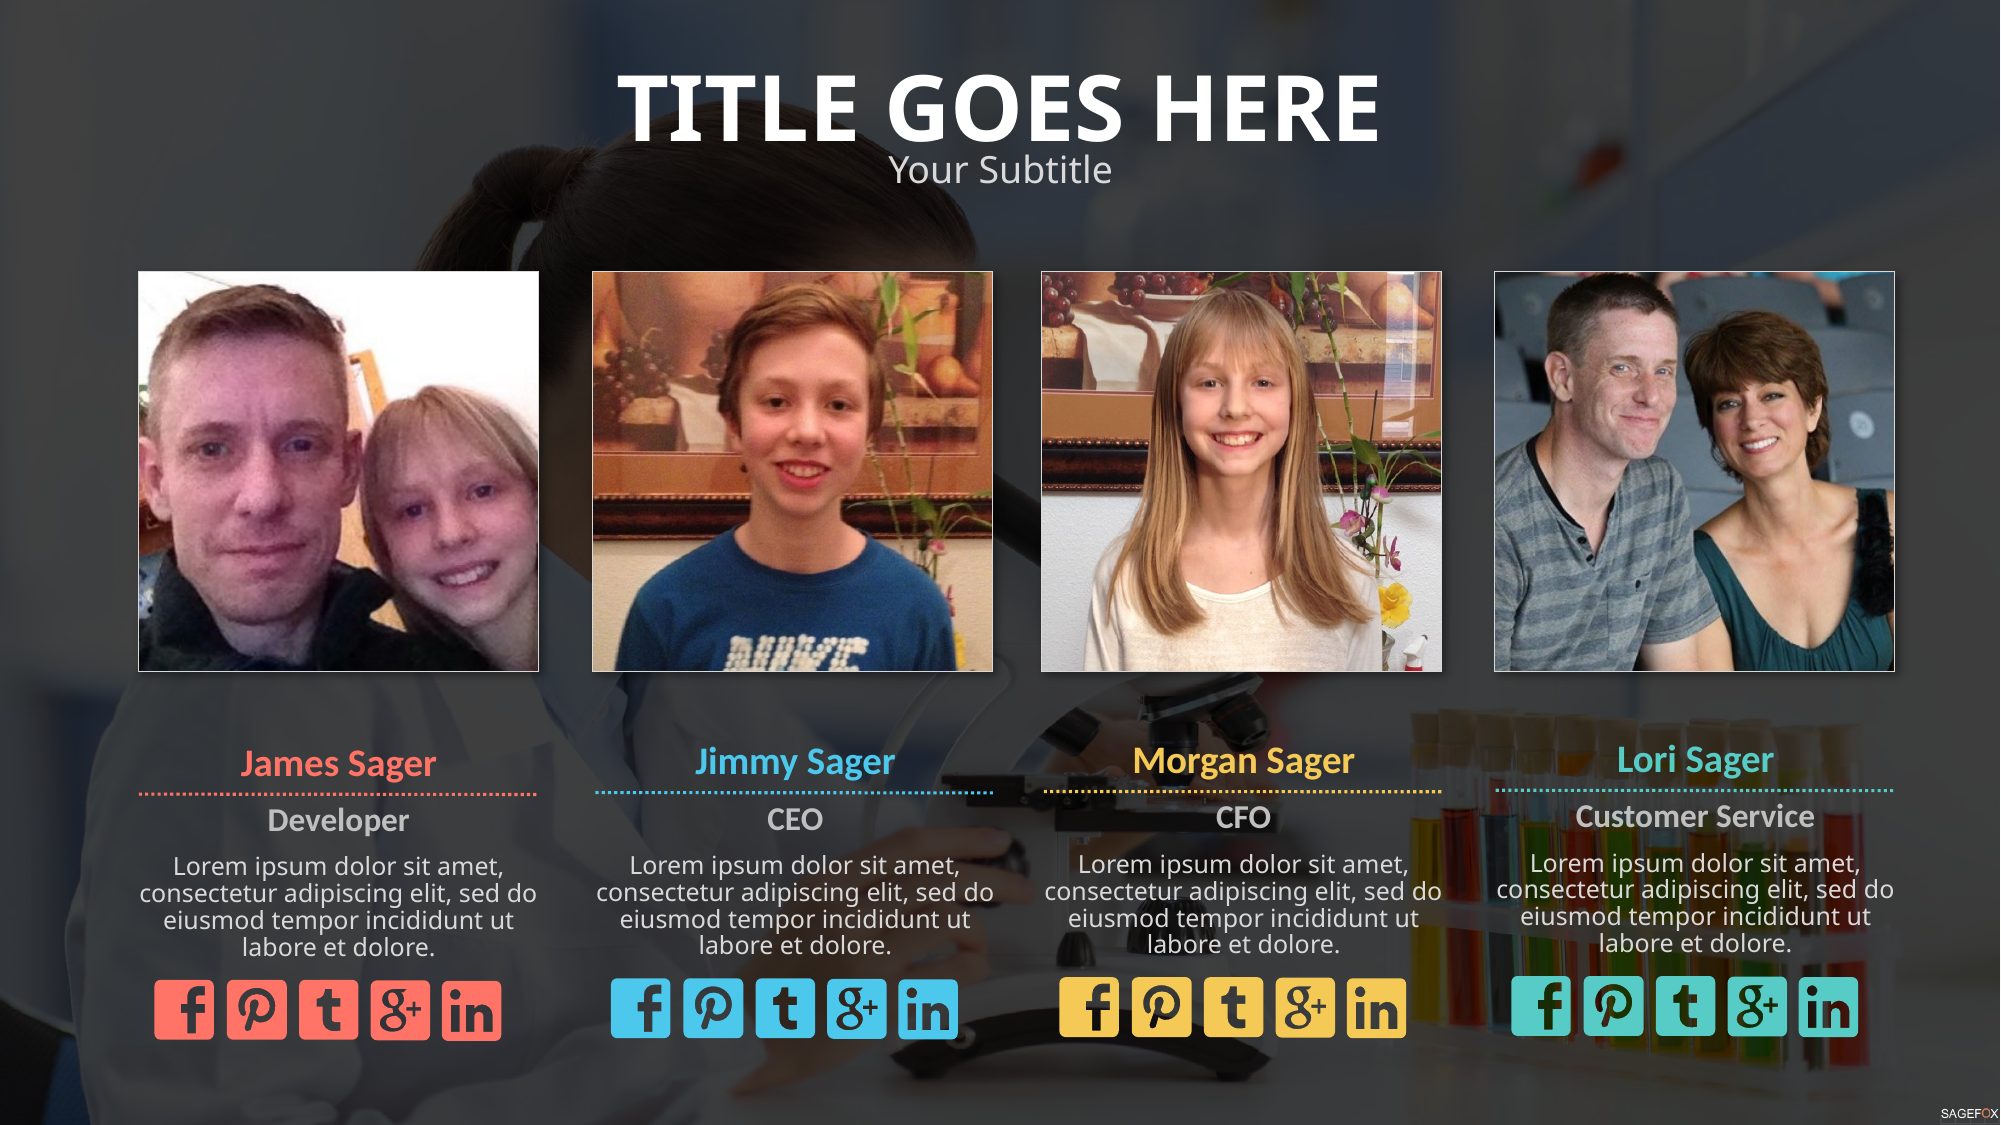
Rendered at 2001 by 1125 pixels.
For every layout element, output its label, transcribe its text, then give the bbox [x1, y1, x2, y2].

text_box Morgan Sager [1068, 739, 1419, 782]
text_box CFO [1068, 797, 1419, 840]
text_box Lori Sager [1520, 738, 1871, 781]
text_box CEO [620, 798, 971, 841]
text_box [1059, 977, 1407, 1039]
text_box Lorem ipsum dolor sit amet, consectetur adipiscing elit, sed do eiusmod tempor incididunt ut labore et dolore. [138, 854, 539, 968]
text_box [1040, 270, 1442, 672]
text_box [548, 42, 1452, 199]
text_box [1511, 976, 1859, 1038]
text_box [610, 978, 958, 1040]
text_box Lorem ipsum dolor sit amet, consectetur adipiscing elit, sed do eiusmod tempor incididunt ut labore et dolore. [1495, 850, 1896, 964]
picture [0, 0, 2001, 1125]
text_box Developer [163, 799, 514, 842]
text_box [1494, 271, 1896, 673]
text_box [154, 979, 502, 1041]
text_box Lorem ipsum dolor sit amet, consectetur adipiscing elit, sed do eiusmod tempor incididunt ut labore et dolore. [595, 852, 996, 966]
text_box [591, 270, 993, 672]
text_box Customer Service [1520, 796, 1871, 839]
text_box Jimmy Sager [620, 740, 971, 784]
text_box Lorem ipsum dolor sit amet, consectetur adipiscing elit, sed do eiusmod tempor incididunt ut labore et dolore. [1043, 851, 1444, 965]
text_box [138, 270, 540, 672]
text_box James Sager [163, 742, 514, 785]
